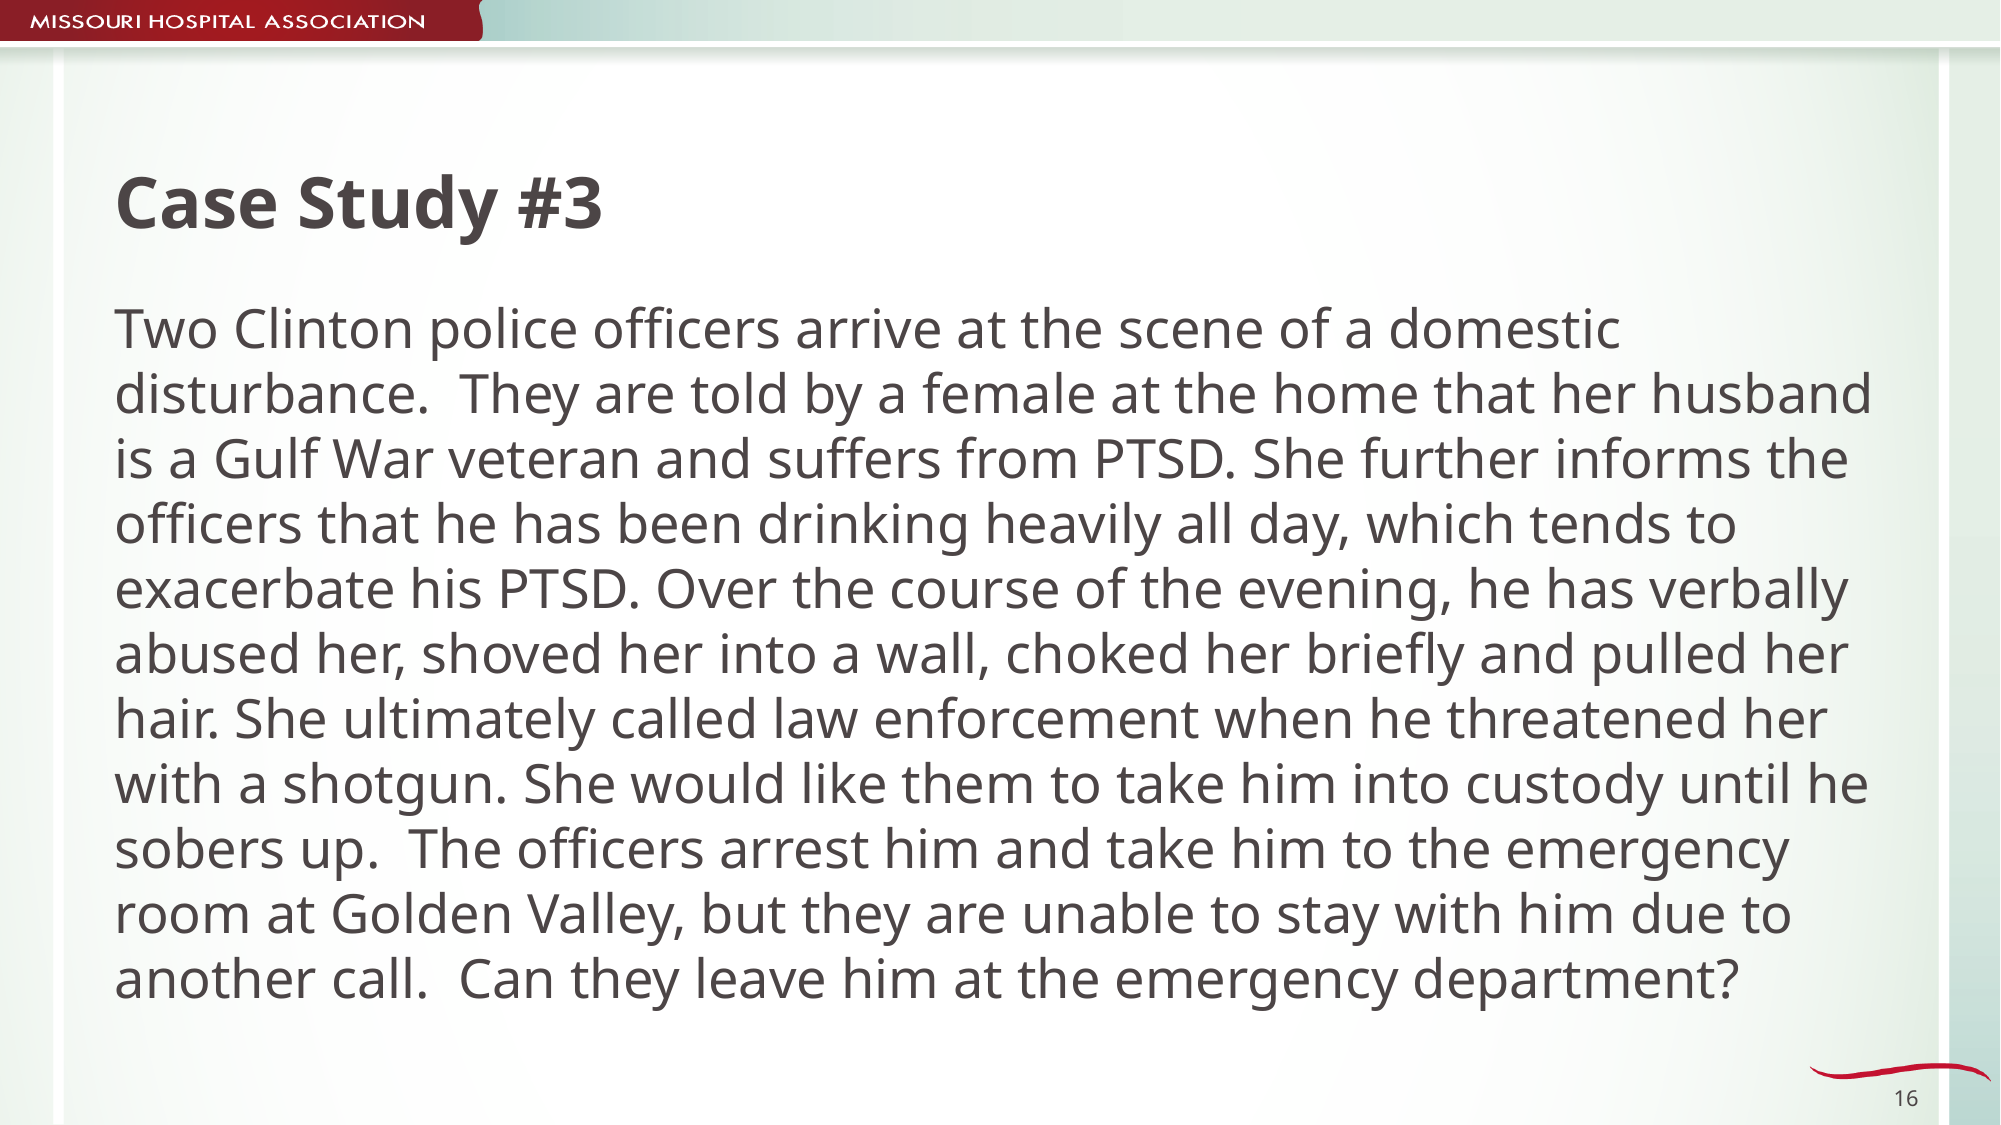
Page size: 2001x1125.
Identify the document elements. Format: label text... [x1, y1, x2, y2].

slide_number 16 [1766, 1077, 1934, 1125]
picture [0, 0, 2001, 1125]
list Two Clinton police officers arrive at the scene of a domestic disturbance. They are told by a female at the home that her husband is a Gulf War veteran and suffers from PTSD. She further informs the officers that he has been drinking heavily all day, which tends to exacerbate his PTSD. Over the course of the evening, he has verbally abused her, shoved her into a wall, choked her briefly and pulled her hair. She ultimately called law enforcement when he threatened her with a shotgun. She would like them to take him into custody until he sobers up. The officers arrest him and take him to the emergency room at Golden Valley, but they are unable to stay with him due to another call. Can they leave him at the emergency department? [99, 287, 1900, 1040]
title Case Study #3 [99, 87, 1900, 250]
